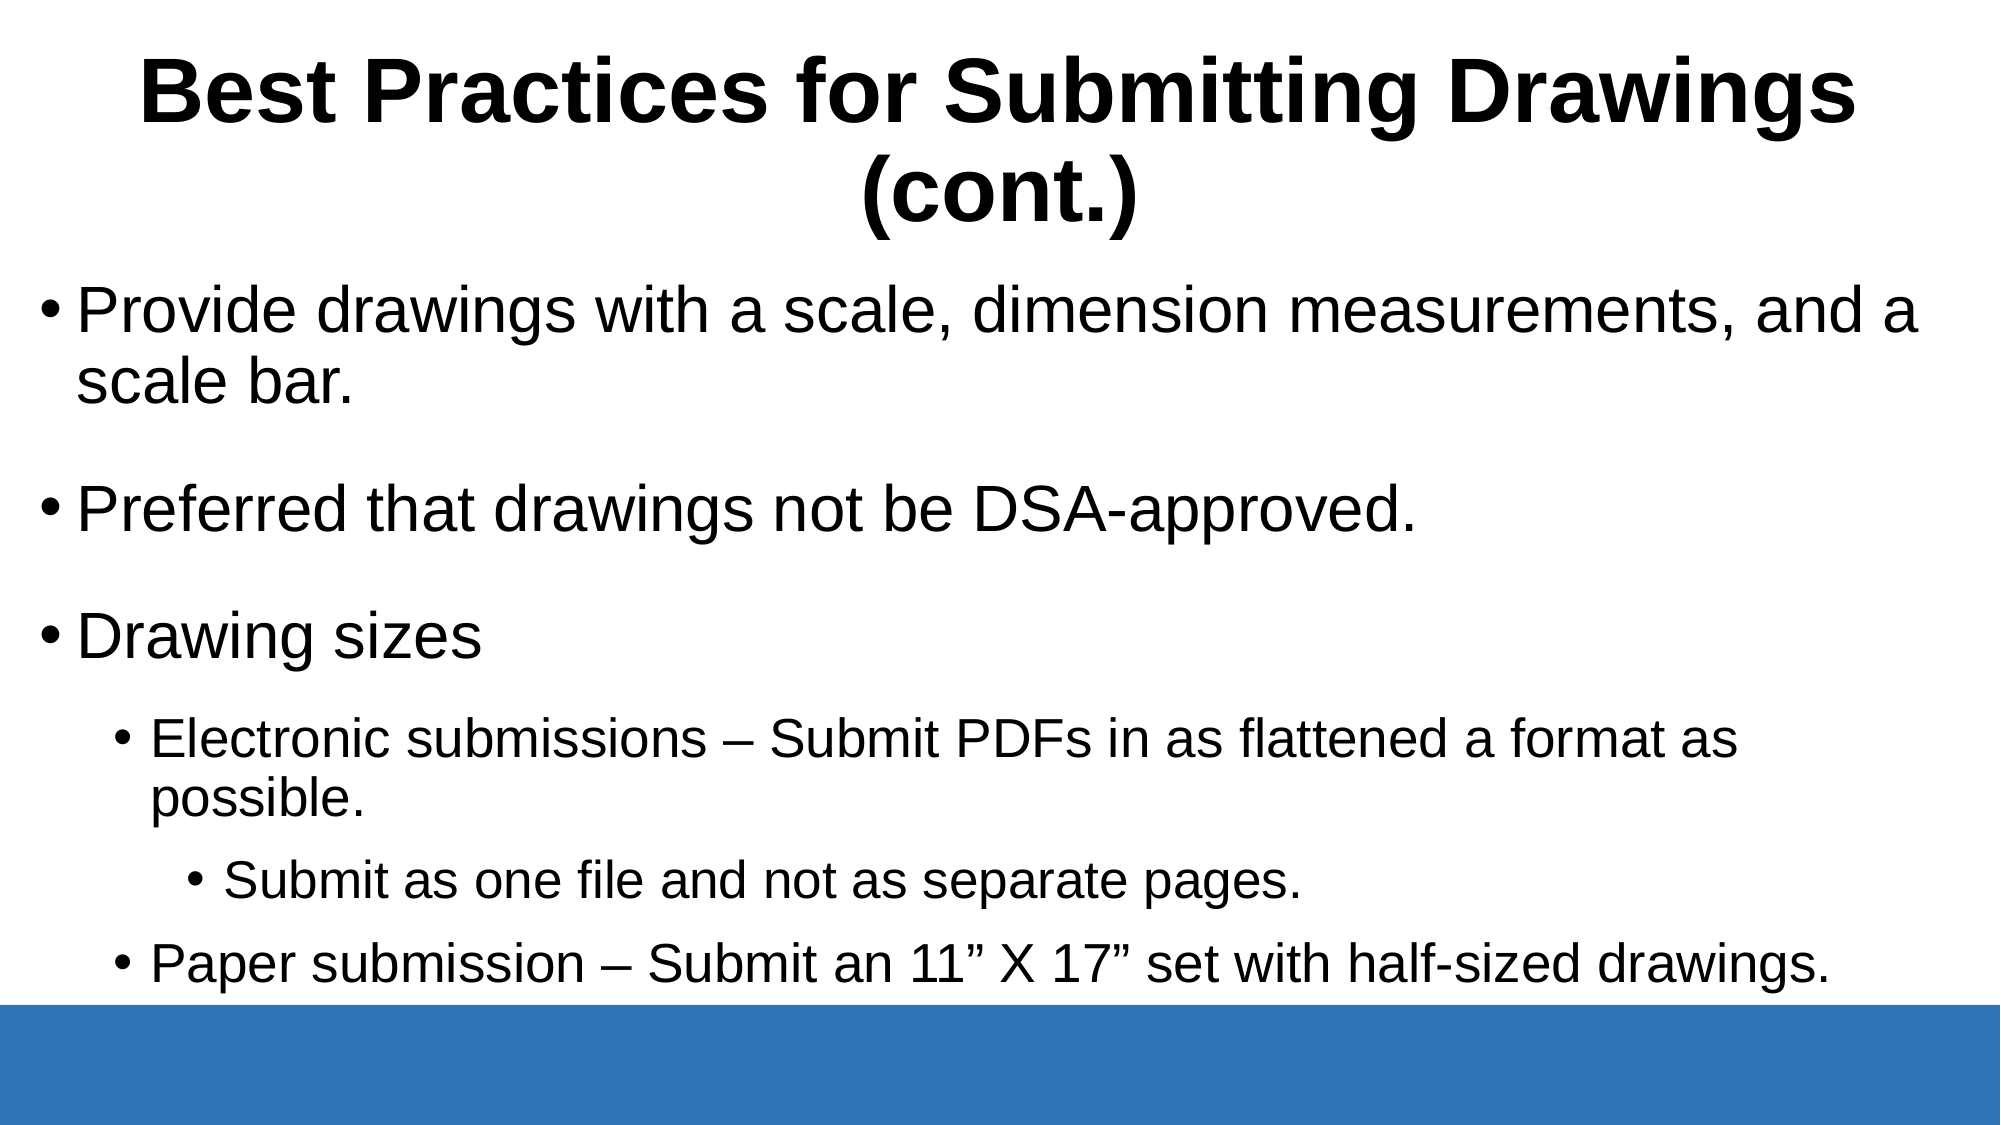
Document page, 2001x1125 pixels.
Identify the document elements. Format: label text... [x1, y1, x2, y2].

list Provide drawings with a scale, dimension measurements, and a scale bar. Preferred that drawings not be DSA-approved. Drawing sizes Electronic submissions – Submit PDFs in as flattened a format as possible. Submit as one file and not as separate pages. Paper submission – Submit an 11” X 17” set with half-sized drawings. [24, 268, 1975, 1008]
title Best Practices for Submitting Drawings (cont.) [24, 33, 1975, 251]
